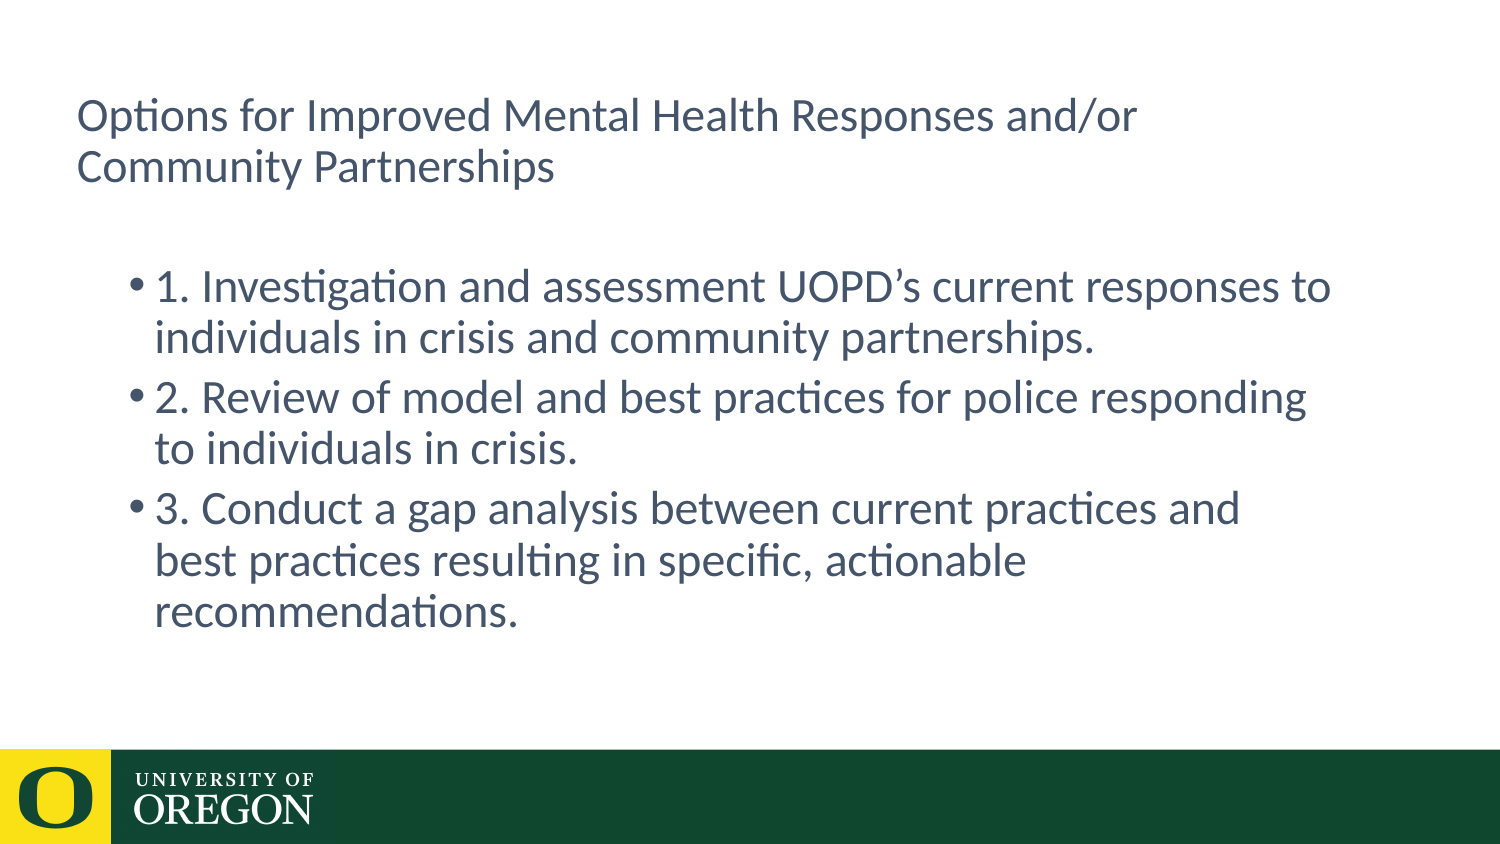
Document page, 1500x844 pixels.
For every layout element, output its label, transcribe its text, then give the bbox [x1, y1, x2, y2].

text_box Options for Improved Mental Health Responses and/or Community Partnerships​​ 1. Investigation and assessment UOPD’s current responses to individuals in​ crisis and community partnerships. ​ 2. Review of model and best practices for police responding to individuals in​ crisis. 3. Conduct a gap analysis between current practices and best practices​ resulting in specific, actionable recommendations. [65, 84, 1346, 647]
picture [0, 749, 336, 844]
